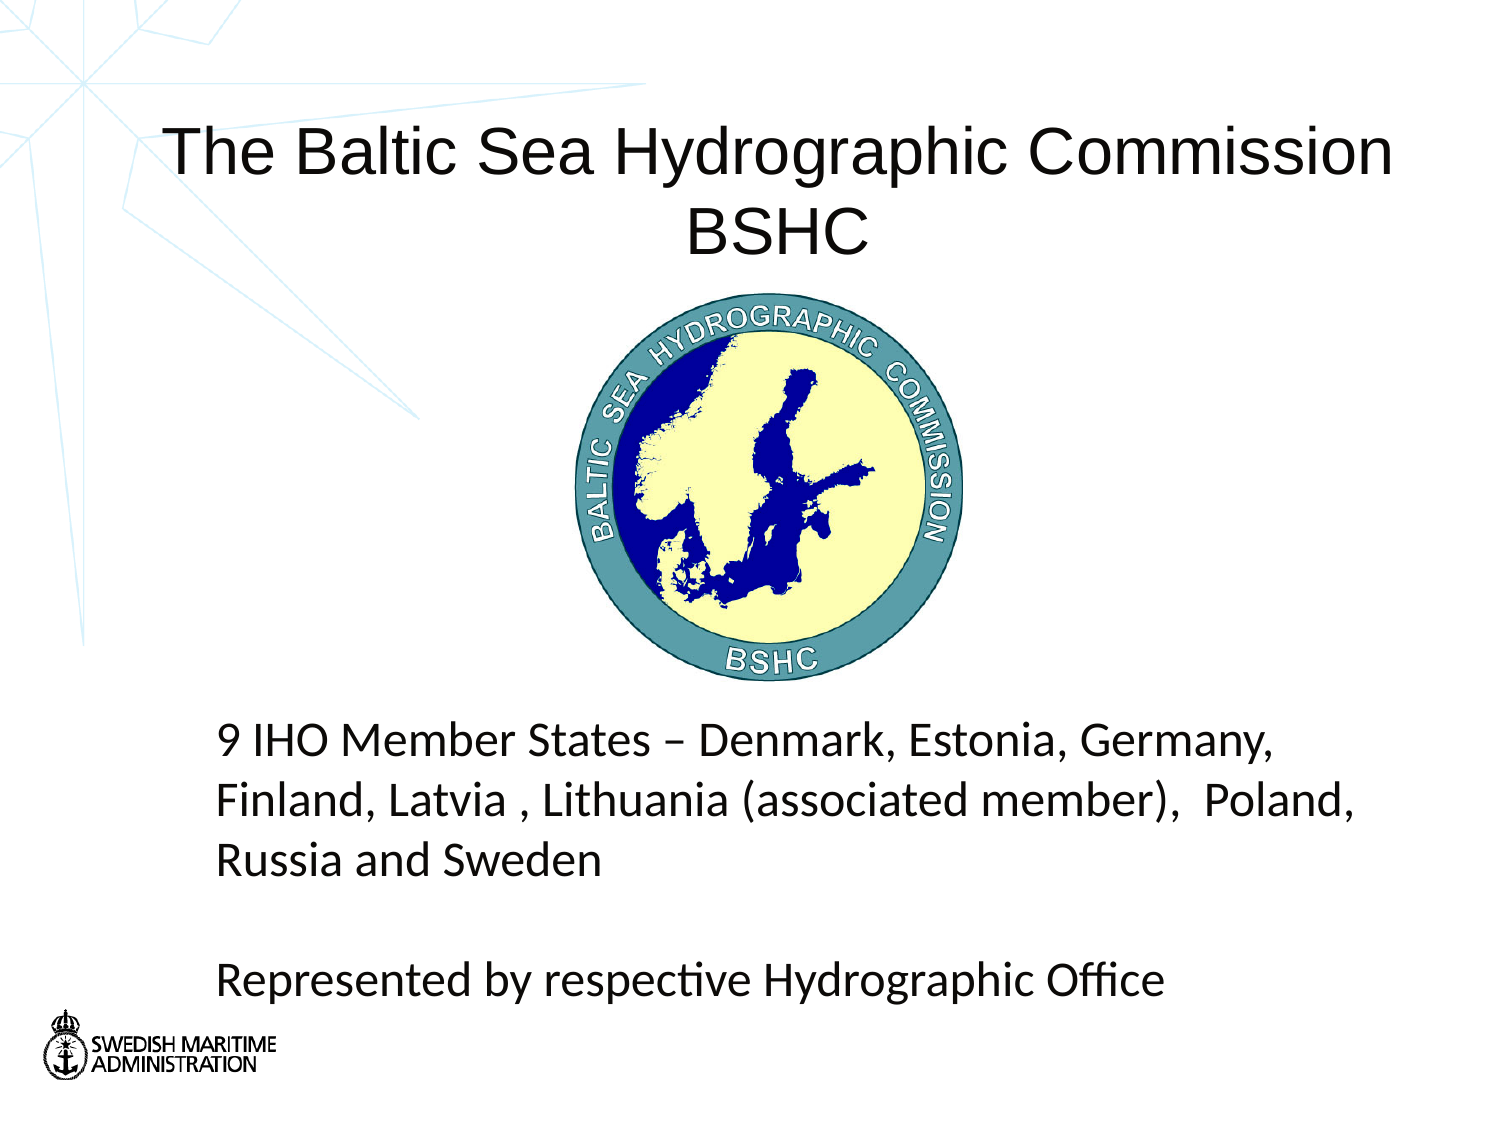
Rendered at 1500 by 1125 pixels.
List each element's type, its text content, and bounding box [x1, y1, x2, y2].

picture [43, 1009, 276, 1080]
title The Baltic Sea Hydrographic Commission BSHC [119, 107, 1438, 201]
text_box 9 IHO Member States – Denmark, Estonia, Germany, Finland, Latvia , Lithuania (associated member), Poland, Russia and Sweden Represented by respective Hydrographic Office [200, 699, 1450, 1014]
picture [0, 0, 963, 686]
